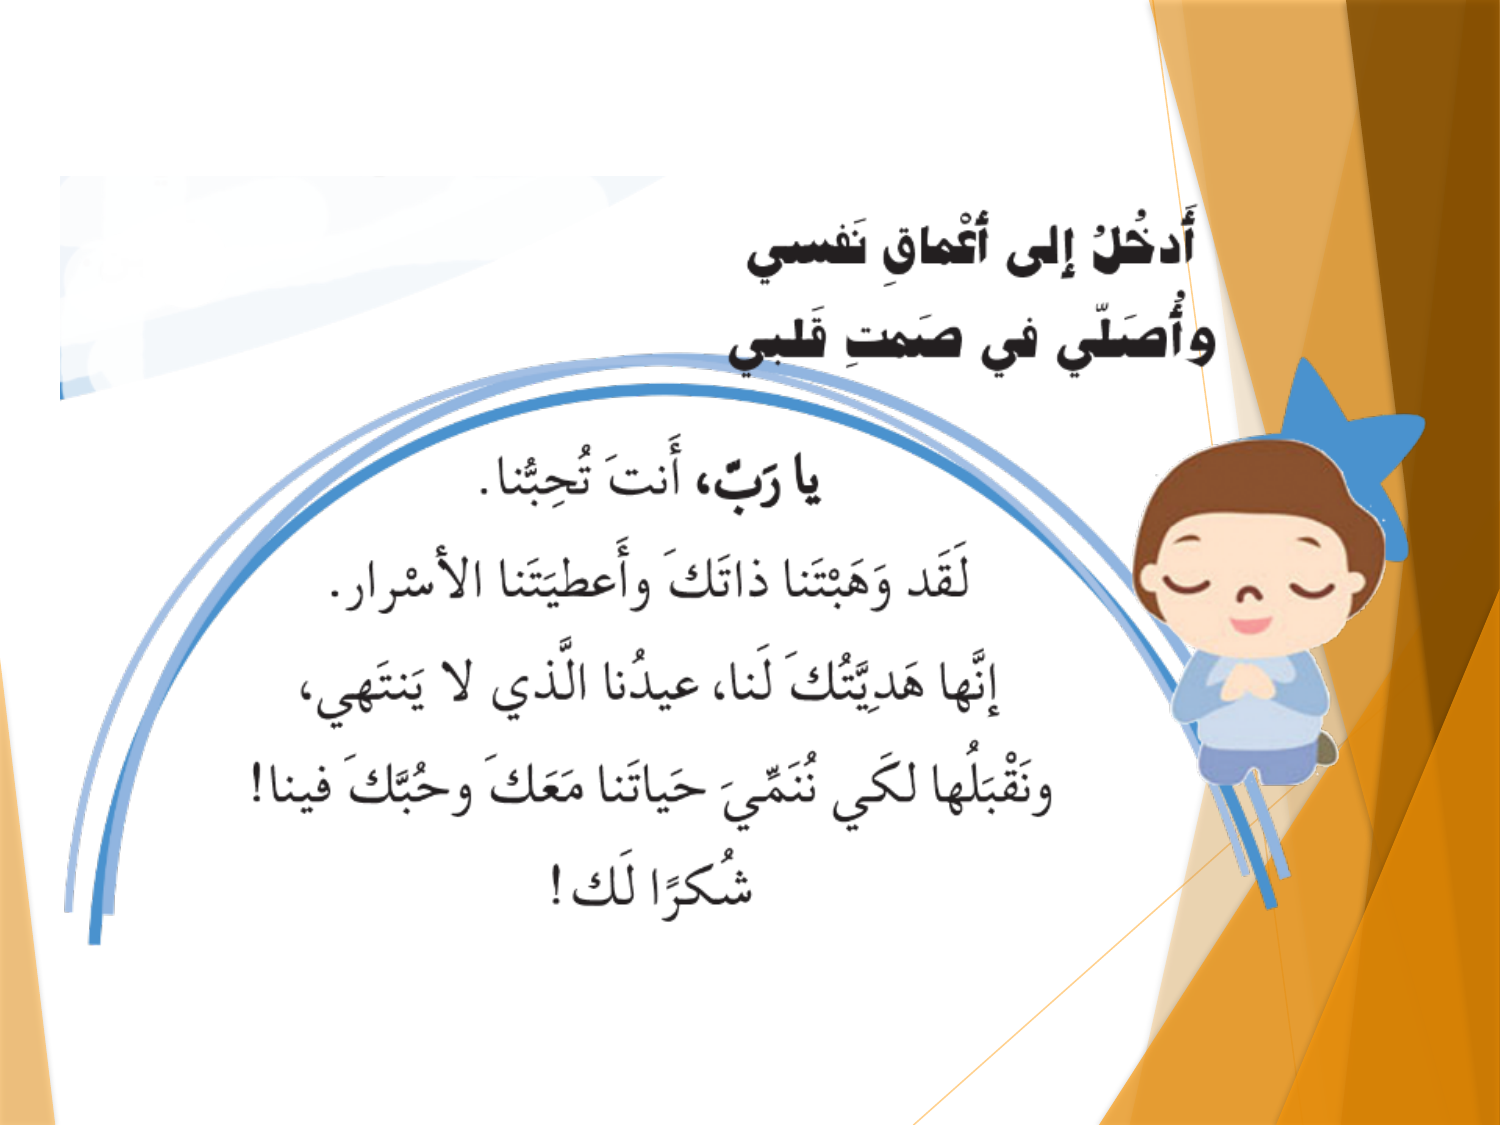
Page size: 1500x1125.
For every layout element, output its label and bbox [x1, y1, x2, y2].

list [59, 175, 1500, 1011]
